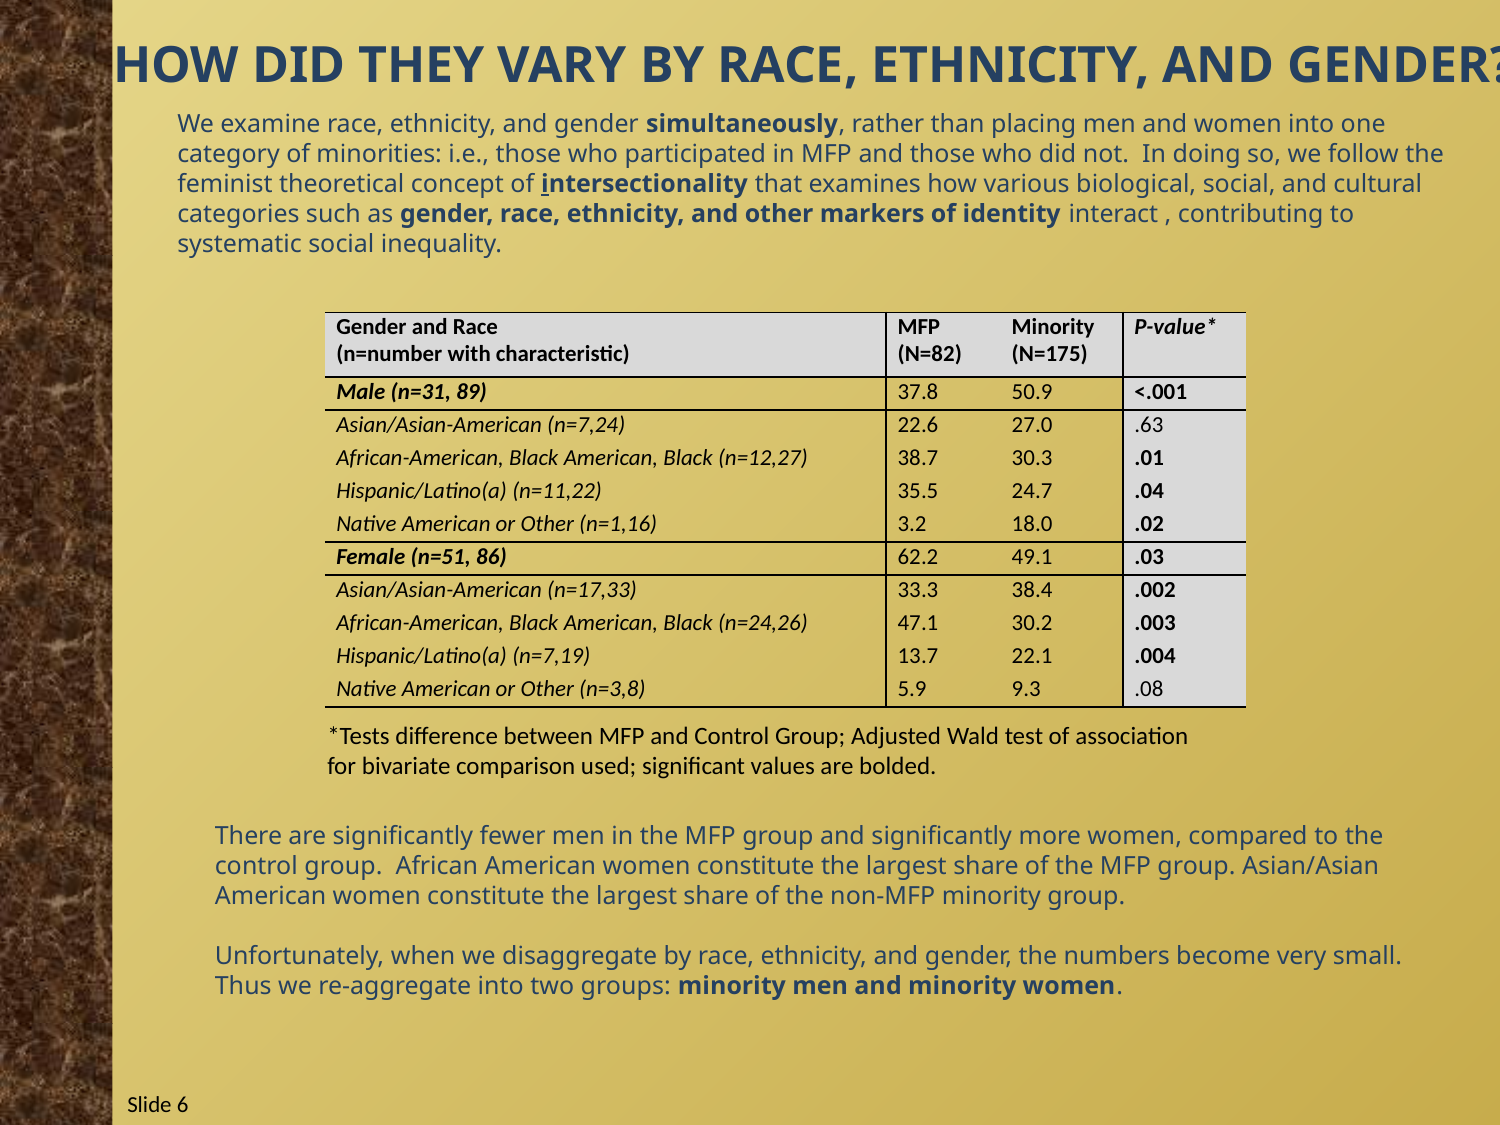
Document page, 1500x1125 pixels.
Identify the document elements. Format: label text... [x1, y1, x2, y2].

table_cell African-American, Black American, Black (n=24,26) [325, 608, 885, 641]
table_cell 5.9 [887, 674, 1000, 706]
table_cell .002 [1124, 576, 1246, 608]
table_cell 62.2 [887, 543, 1000, 574]
table_cell .03 [1124, 543, 1246, 574]
table_cell 22.1 [1000, 641, 1122, 674]
table_cell Male (n=31, 89) [325, 378, 885, 409]
table_cell Native American or Other (n=1,16) [325, 509, 885, 541]
table_cell .004 [1124, 641, 1246, 674]
table_cell 50.9 [1000, 378, 1122, 409]
table_cell Hispanic/Latino(a) (n=7,19) [325, 641, 885, 674]
table_cell 30.3 [1000, 443, 1122, 476]
table_header P-value* [1124, 313, 1246, 376]
text_box *Tests difference between MFP and Control Group; Adjusted Wald test of association for bivariate comparison used; significant values are bolded. [312, 712, 1238, 788]
table_cell Asian/Asian-American (n=17,33) [325, 576, 885, 608]
table_cell .02 [1124, 509, 1246, 541]
table_cell 18.0 [1000, 509, 1122, 541]
table_cell 9.3 [1000, 674, 1122, 706]
table_cell Female (n=51, 86) [325, 543, 885, 574]
table_cell African-American, Black American, Black (n=12,27) [325, 443, 885, 476]
table_cell .04 [1124, 476, 1246, 509]
table_cell 38.4 [1000, 576, 1122, 608]
table_cell 35.5 [887, 476, 1000, 509]
text_box There are significantly fewer men in the MFP group and significantly more women, compared to the control group. African American women constitute the largest share of the MFP group. Asian/Asian American women constitute the largest share of the non-MFP minority group. Unfortunately, when we disaggregate by race, ethnicity, and gender, the numbers become very small. Thus we re-aggregate into two groups: minority men and minority women. [199, 812, 1463, 1007]
table_cell Hispanic/Latino(a) (n=11,22) [325, 476, 885, 509]
table_cell <.001 [1124, 378, 1246, 409]
table_cell Asian/Asian-American (n=7,24) [325, 411, 885, 443]
table_cell 33.3 [887, 576, 1000, 608]
text_box [0, 0, 115, 1125]
table_cell 22.6 [887, 411, 1000, 443]
table_cell 27.0 [1000, 411, 1122, 443]
table_cell 24.7 [1000, 476, 1122, 509]
table_cell .63 [1124, 411, 1246, 443]
table_cell Native American or Other (n=3,8) [325, 674, 885, 706]
table_cell 37.8 [887, 378, 1000, 409]
table_cell .003 [1124, 608, 1246, 641]
table_cell 38.7 [887, 443, 1000, 476]
table_cell 30.2 [1000, 608, 1122, 641]
table_header MFP (N=82) [887, 313, 1000, 376]
table_header Gender and Race (n=number with characteristic) [325, 313, 885, 376]
table_cell .01 [1124, 443, 1246, 476]
table_cell 49.1 [1000, 543, 1122, 574]
text_box Slide 6 [112, 1082, 213, 1125]
table_header Minority (N=175) [1000, 313, 1122, 376]
table_cell 3.2 [887, 509, 1000, 541]
table_cell .08 [1124, 674, 1246, 706]
text_box How Did They Vary by Race, Ethnicity, and Gender? [98, 25, 1500, 101]
text_box We examine race, ethnicity, and gender simultaneously, rather than placing men and women into one category of minorities: i.e., those who participated in MFP and those who did not. In doing so, we follow the feminist theoretical concept of intersectionality that examines how various biological, social, and cultural categories such as gender, race, ethnicity, and other markers of identity interact , contributing to systematic social inequality. [162, 99, 1475, 265]
table_cell 13.7 [887, 641, 1000, 674]
table_cell 47.1 [887, 608, 1000, 641]
